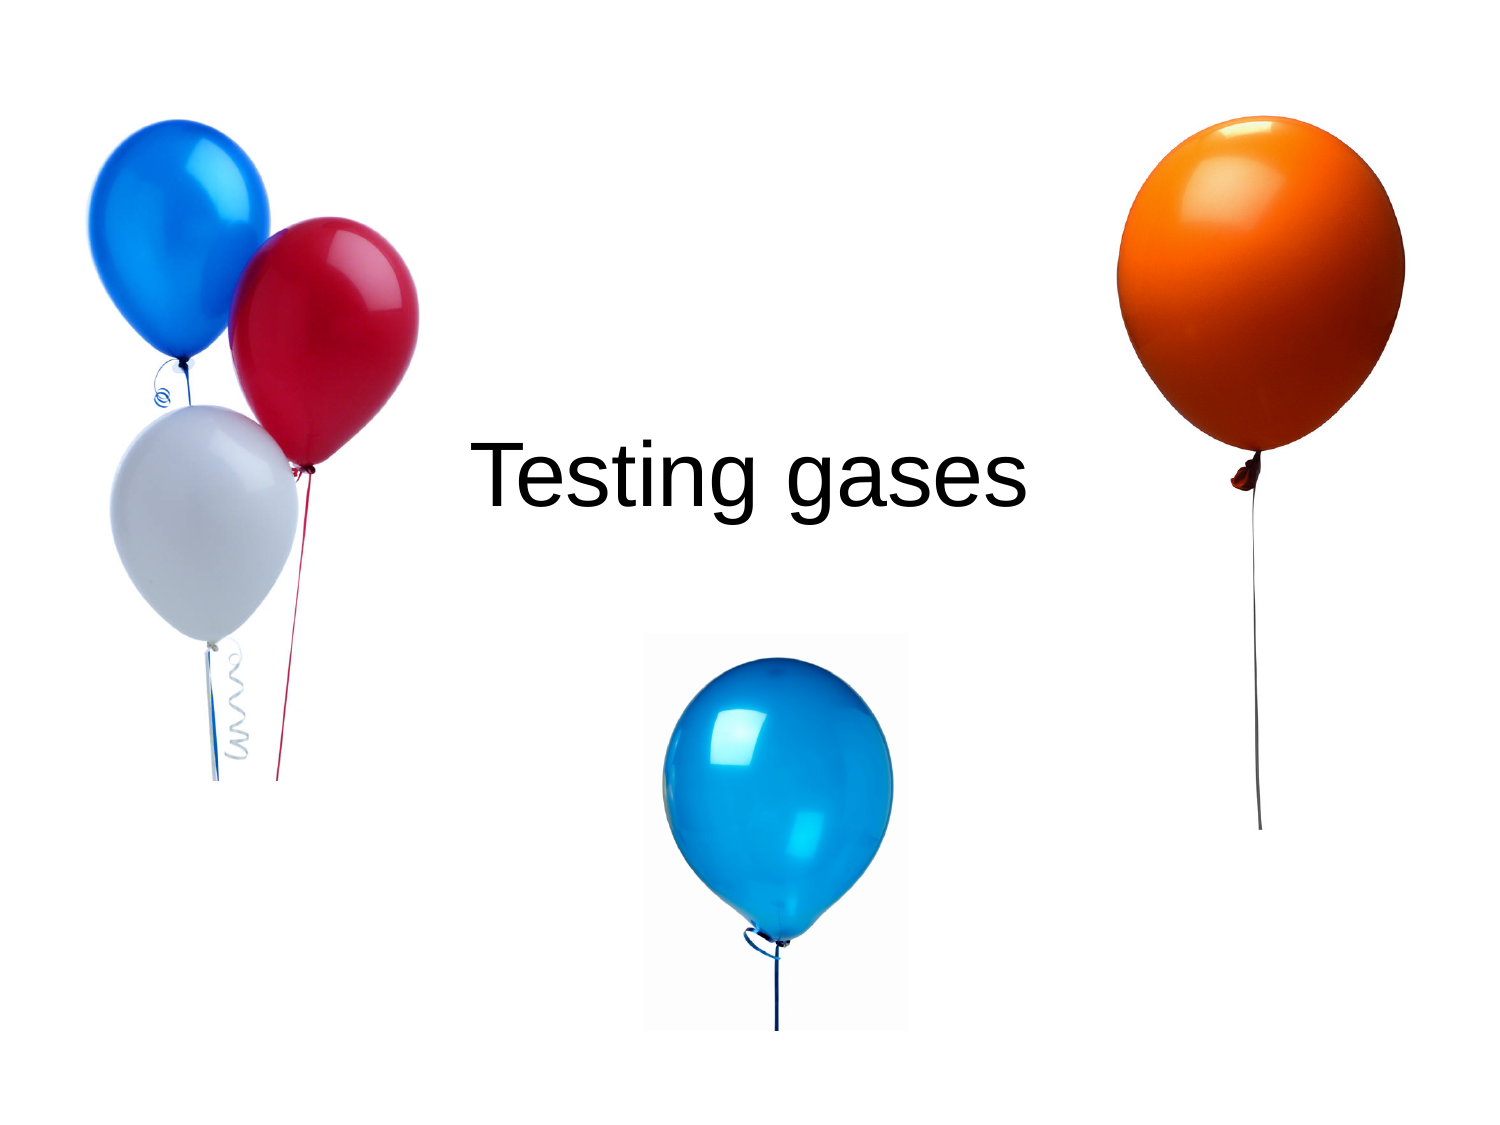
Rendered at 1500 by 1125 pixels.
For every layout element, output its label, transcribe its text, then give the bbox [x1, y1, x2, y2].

picture [643, 633, 909, 1031]
title Testing gases [429, 349, 1075, 591]
picture [1080, 89, 1443, 830]
picture [76, 113, 425, 781]
